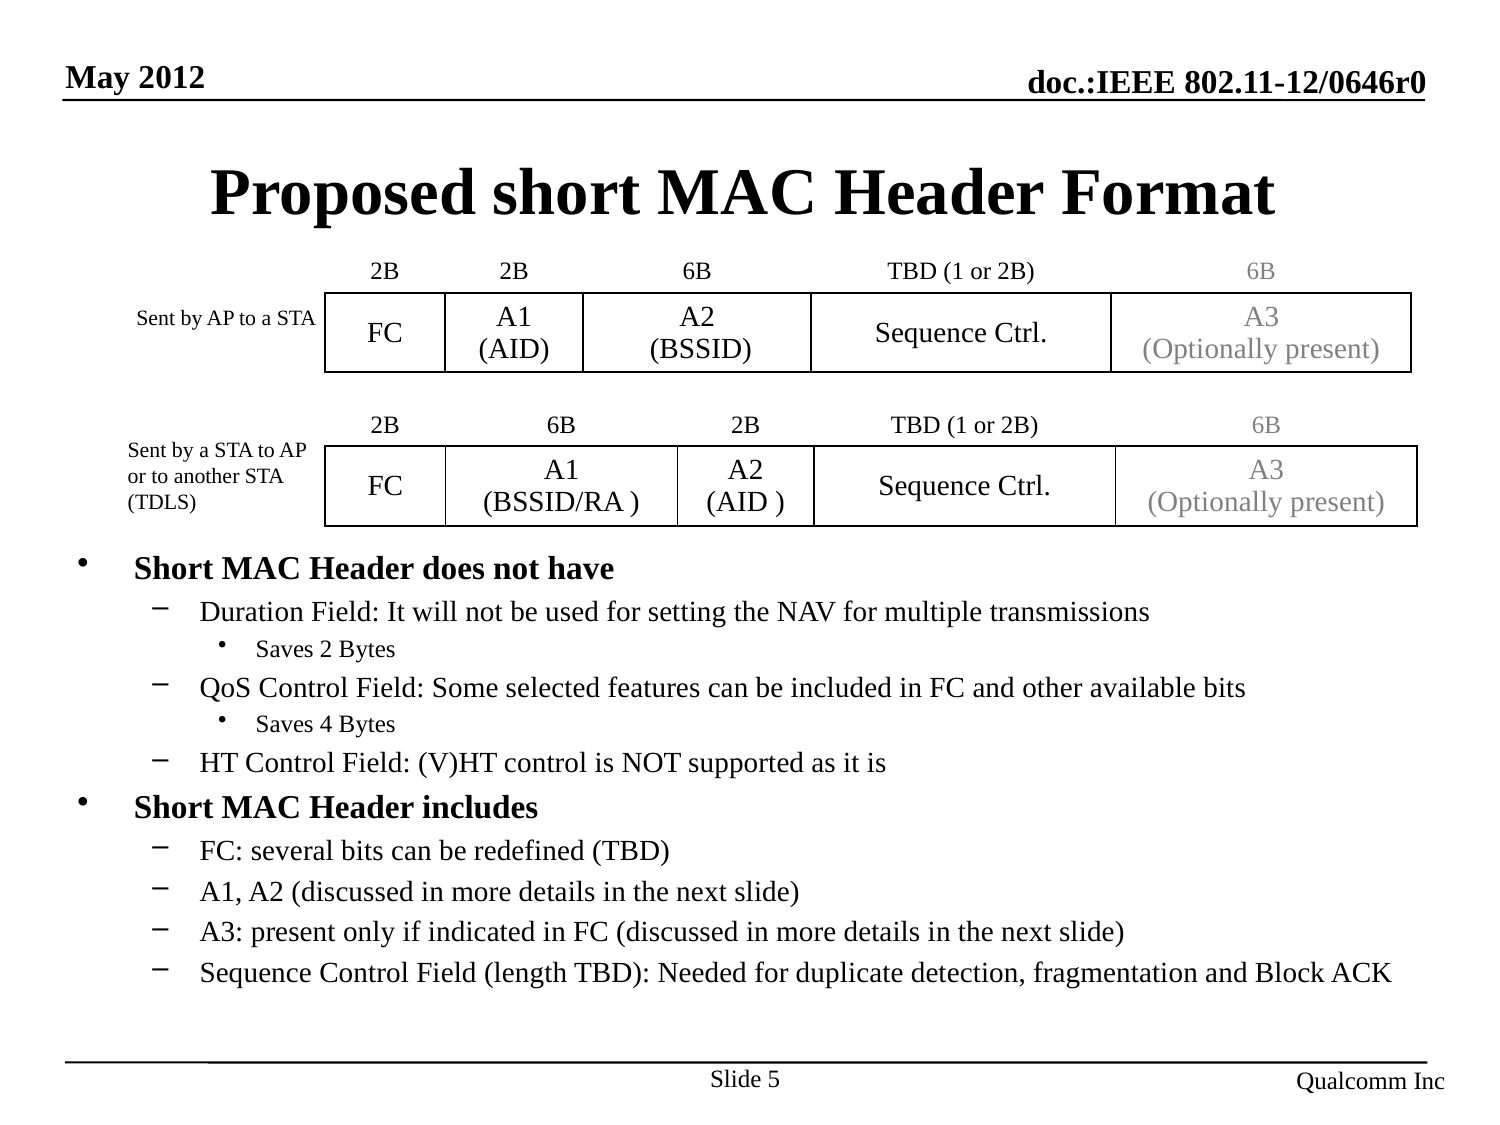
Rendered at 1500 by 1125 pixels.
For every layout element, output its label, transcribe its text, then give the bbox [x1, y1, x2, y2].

table_cell A1 (BSSID/RA ) [446, 447, 677, 525]
table_cell FC [326, 447, 445, 525]
text_box Sent by AP to a STA [69, 296, 336, 338]
table_cell A1 (AID) [446, 294, 582, 371]
table_header TBD (1 or 2B) [811, 250, 1111, 292]
table_header 6B [446, 400, 678, 445]
table_header 6B [583, 250, 811, 292]
table_header 2B [445, 250, 583, 292]
list Short MAC Header does not have Duration Field: It will not be used for setting the NAV for multiple transmissions Saves 2 Bytes QoS Control Field: Some selected features can be included in FC and other available bits Saves 4 Bytes HT Control Field: (V)HT control is NOT supported as it is Short MAC Header includes FC: several bits can be redefined (TBD) A1, A2 (discussed in more details in the next slide) A3: present only if indicated in FC (discussed in more details in the next slide) Sequence Control Field (length TBD): Needed for duplicate detection, fragmentation and Block ACK [62, 538, 1426, 1001]
table_cell FC [326, 294, 444, 371]
table_cell A2 (BSSID) [584, 294, 810, 371]
table_cell A3 (Optionally present) [1116, 447, 1416, 525]
title Proposed short MAC Header Format [62, 112, 1426, 263]
table_cell Sequence Ctrl. [815, 447, 1115, 525]
table_cell Sequence Ctrl. [812, 294, 1110, 371]
table_header 2B [678, 400, 814, 445]
text_box Sent by a STA to AP or to another STA (TDLS) [60, 428, 325, 547]
table_cell A2 (AID ) [678, 447, 813, 525]
table_header 2B [325, 400, 446, 445]
table_header TBD (1 or 2B) [814, 400, 1116, 445]
table_header 6B [1116, 400, 1417, 445]
slide_number Slide 5 [700, 1061, 790, 1093]
table_header 2B [325, 250, 445, 292]
table_cell A3 (Optionally present) [1112, 294, 1410, 371]
table_header 6B [1111, 250, 1411, 292]
